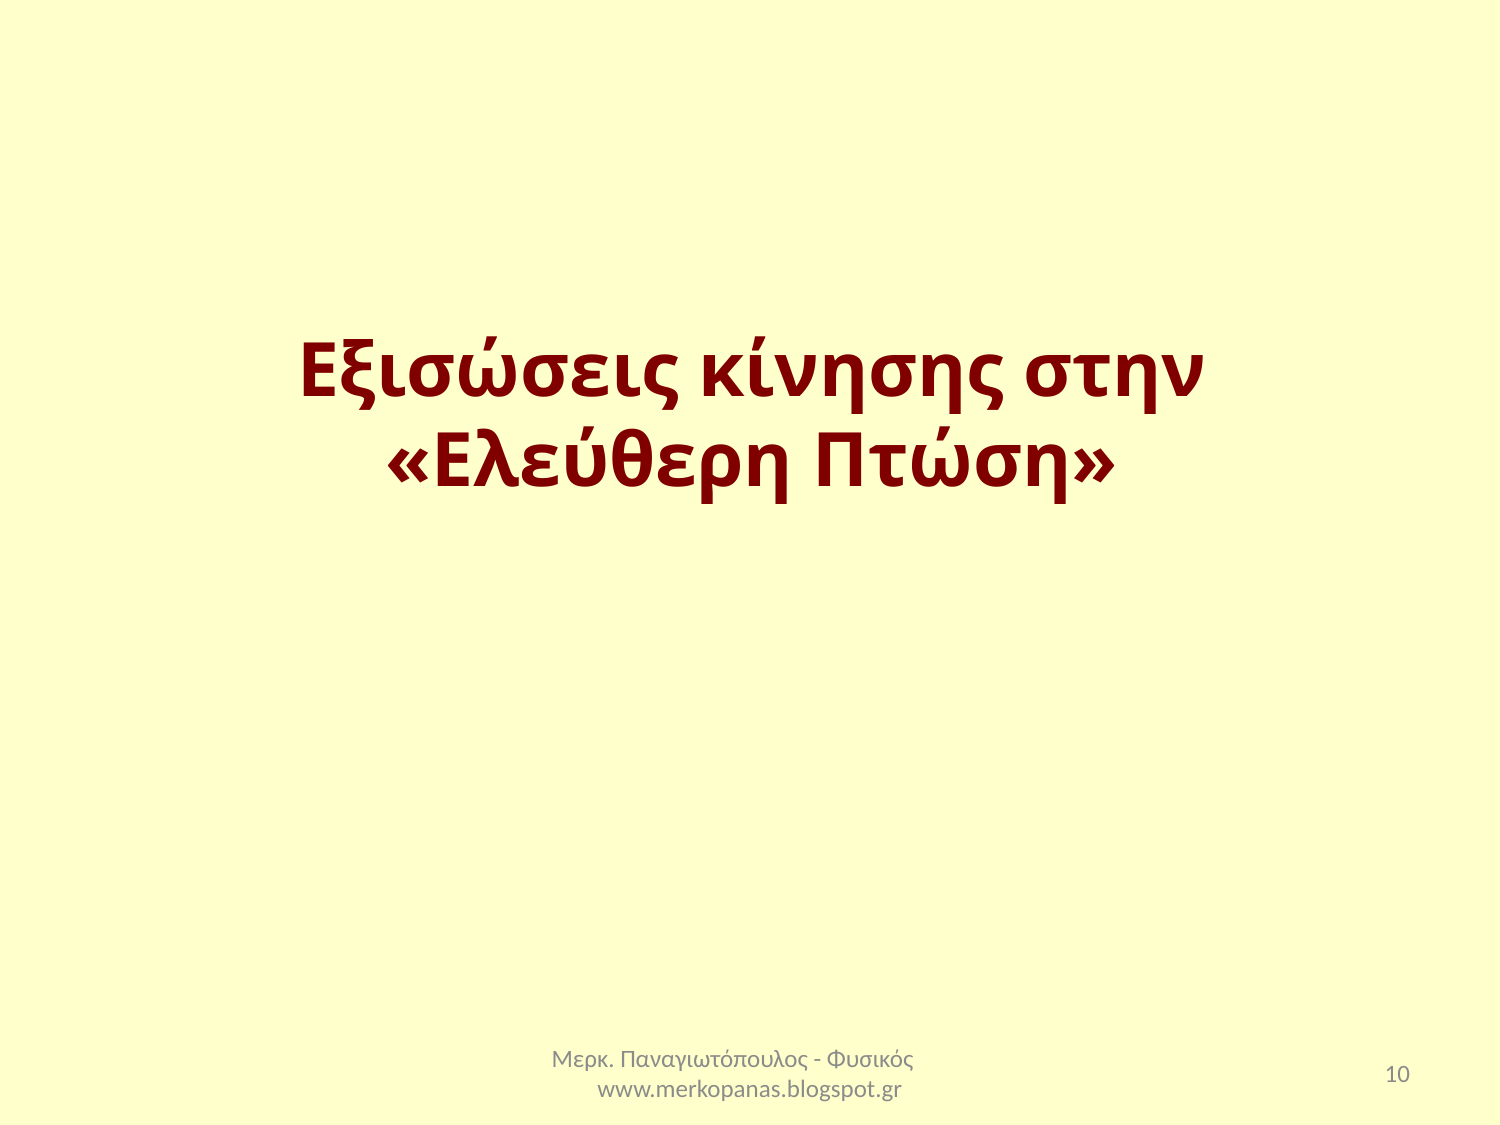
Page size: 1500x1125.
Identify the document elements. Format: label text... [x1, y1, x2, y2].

footer Μερκ. Παναγιωτόπουλος - Φυσικός www.merkopanas.blogspot.gr [512, 1042, 988, 1103]
slide_number 10 [1074, 1042, 1425, 1103]
text_box Εξισώσεις κίνησης στην «Ελεύθερη Πτώση» [196, 314, 1308, 510]
